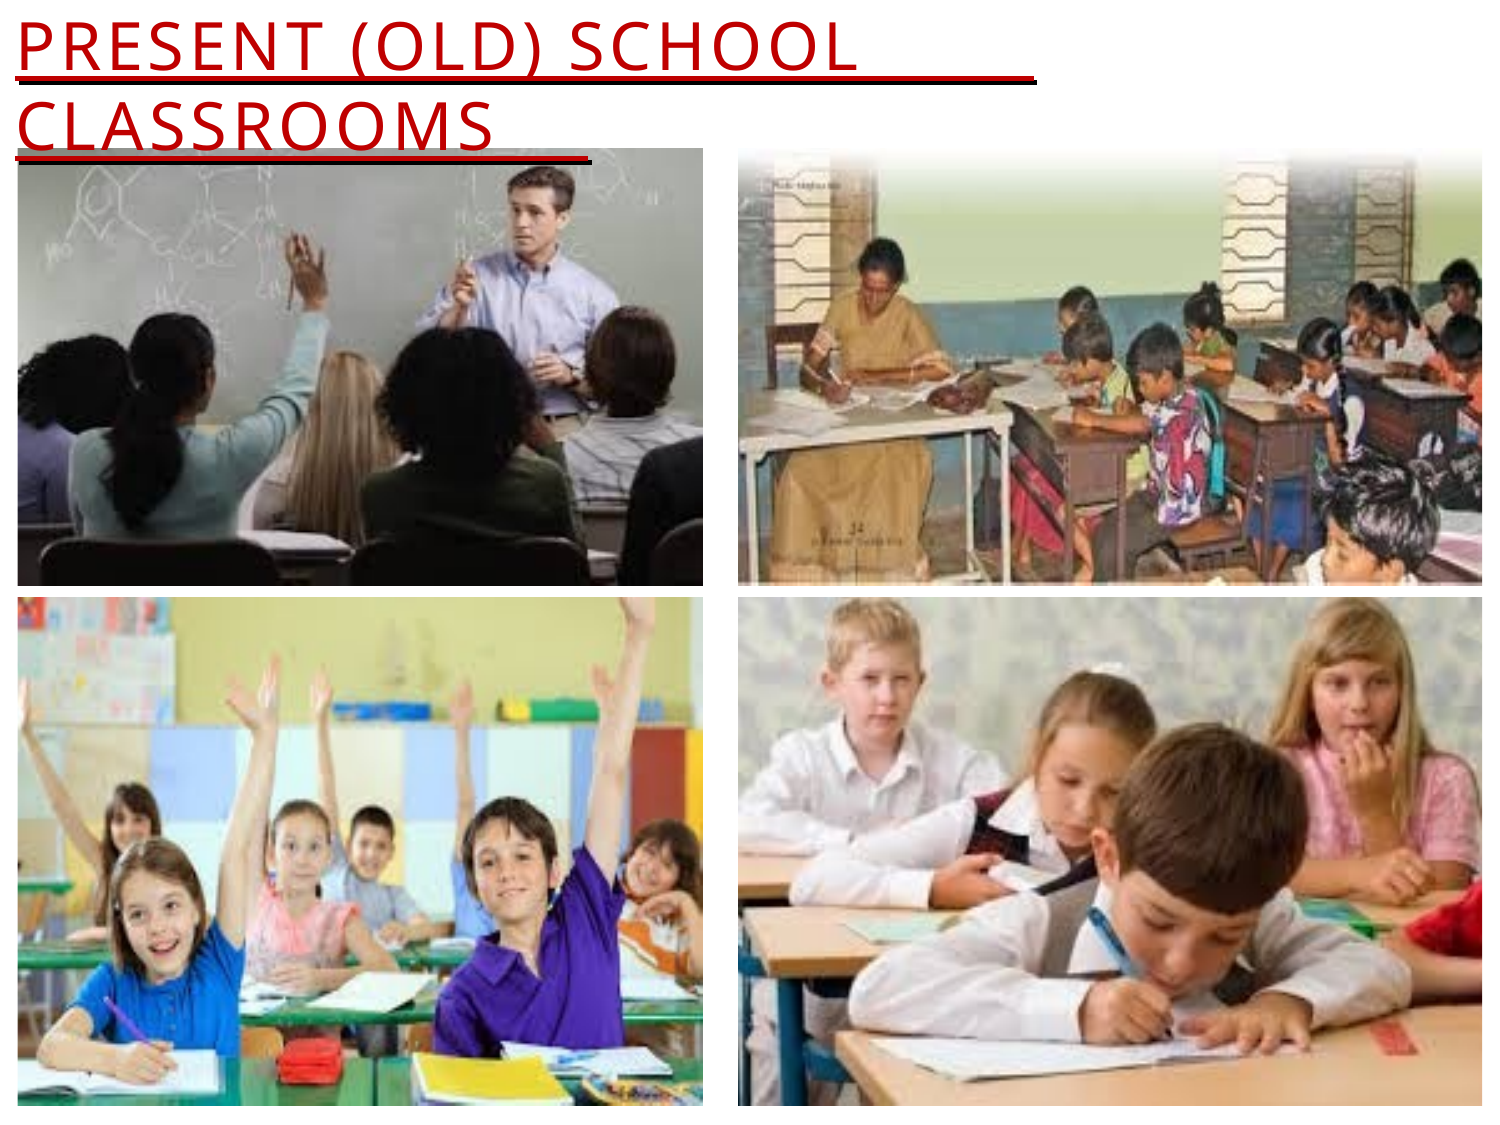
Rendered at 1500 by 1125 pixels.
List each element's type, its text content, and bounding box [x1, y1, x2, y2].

title PRESENT (OLD) SCHOOL CLASSROOMS [12, 2, 1030, 192]
text_box [17, 597, 703, 1106]
text_box [738, 597, 1483, 1106]
text_box [738, 148, 1483, 587]
text_box [17, 192, 703, 587]
